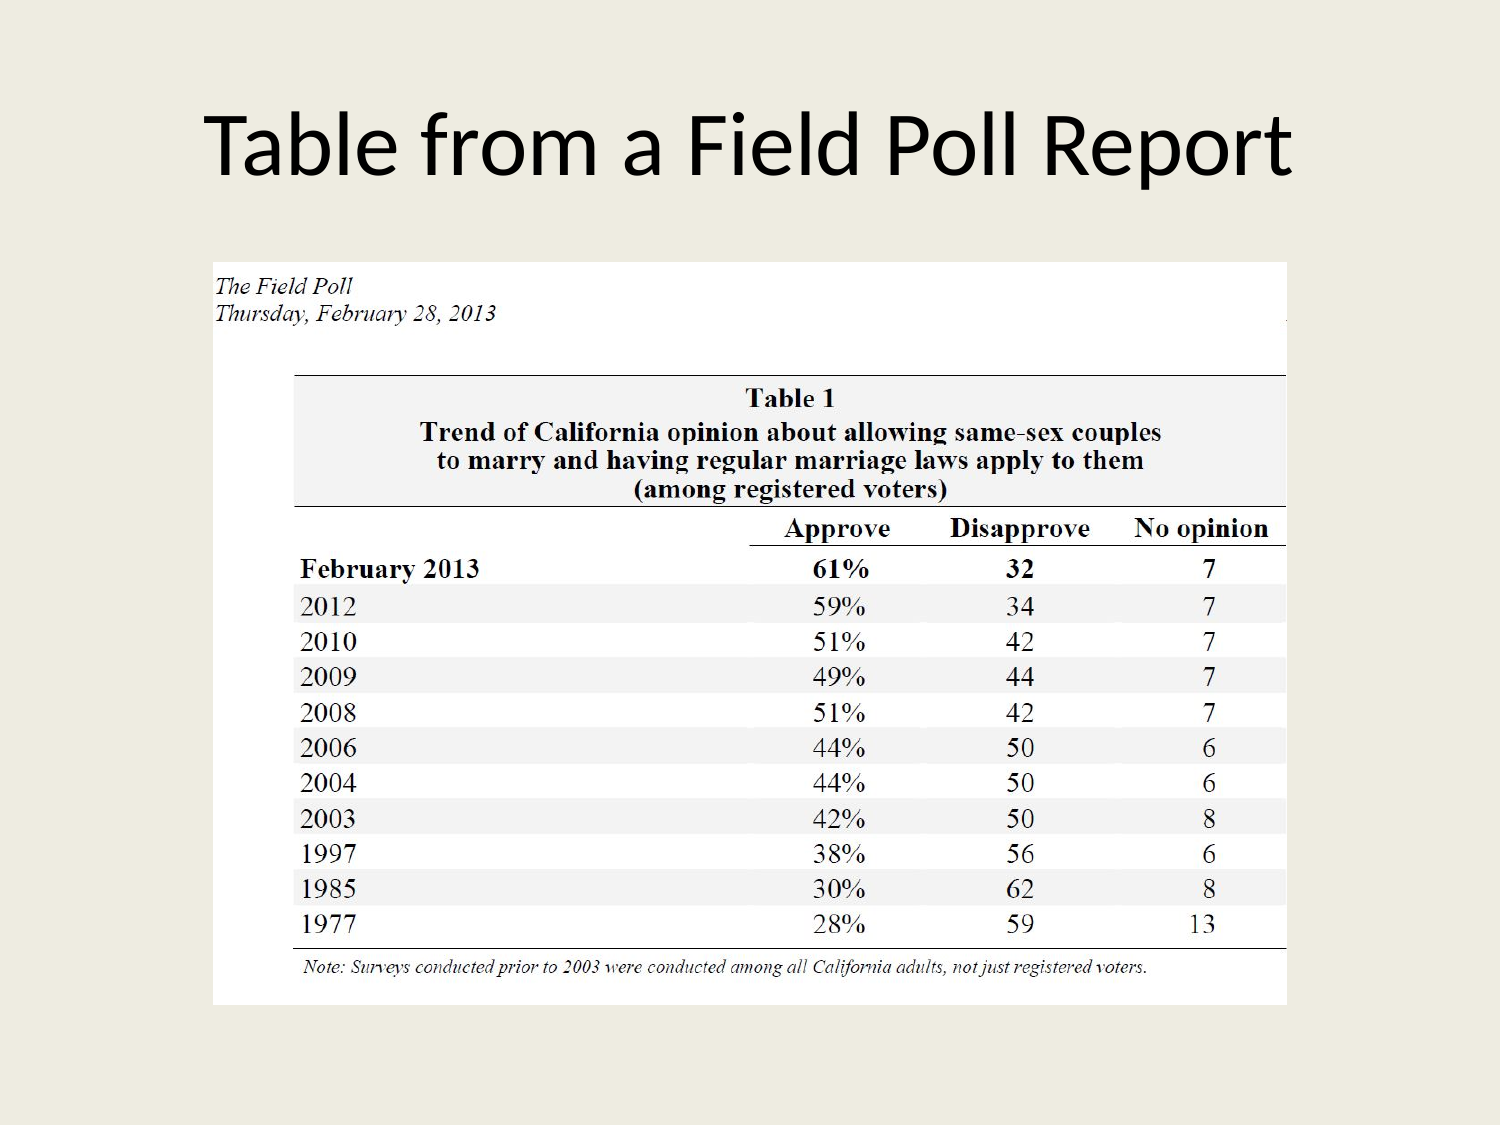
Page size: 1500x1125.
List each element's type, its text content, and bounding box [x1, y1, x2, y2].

title Table from a Field Poll Report [75, 45, 1425, 233]
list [213, 262, 1287, 1006]
